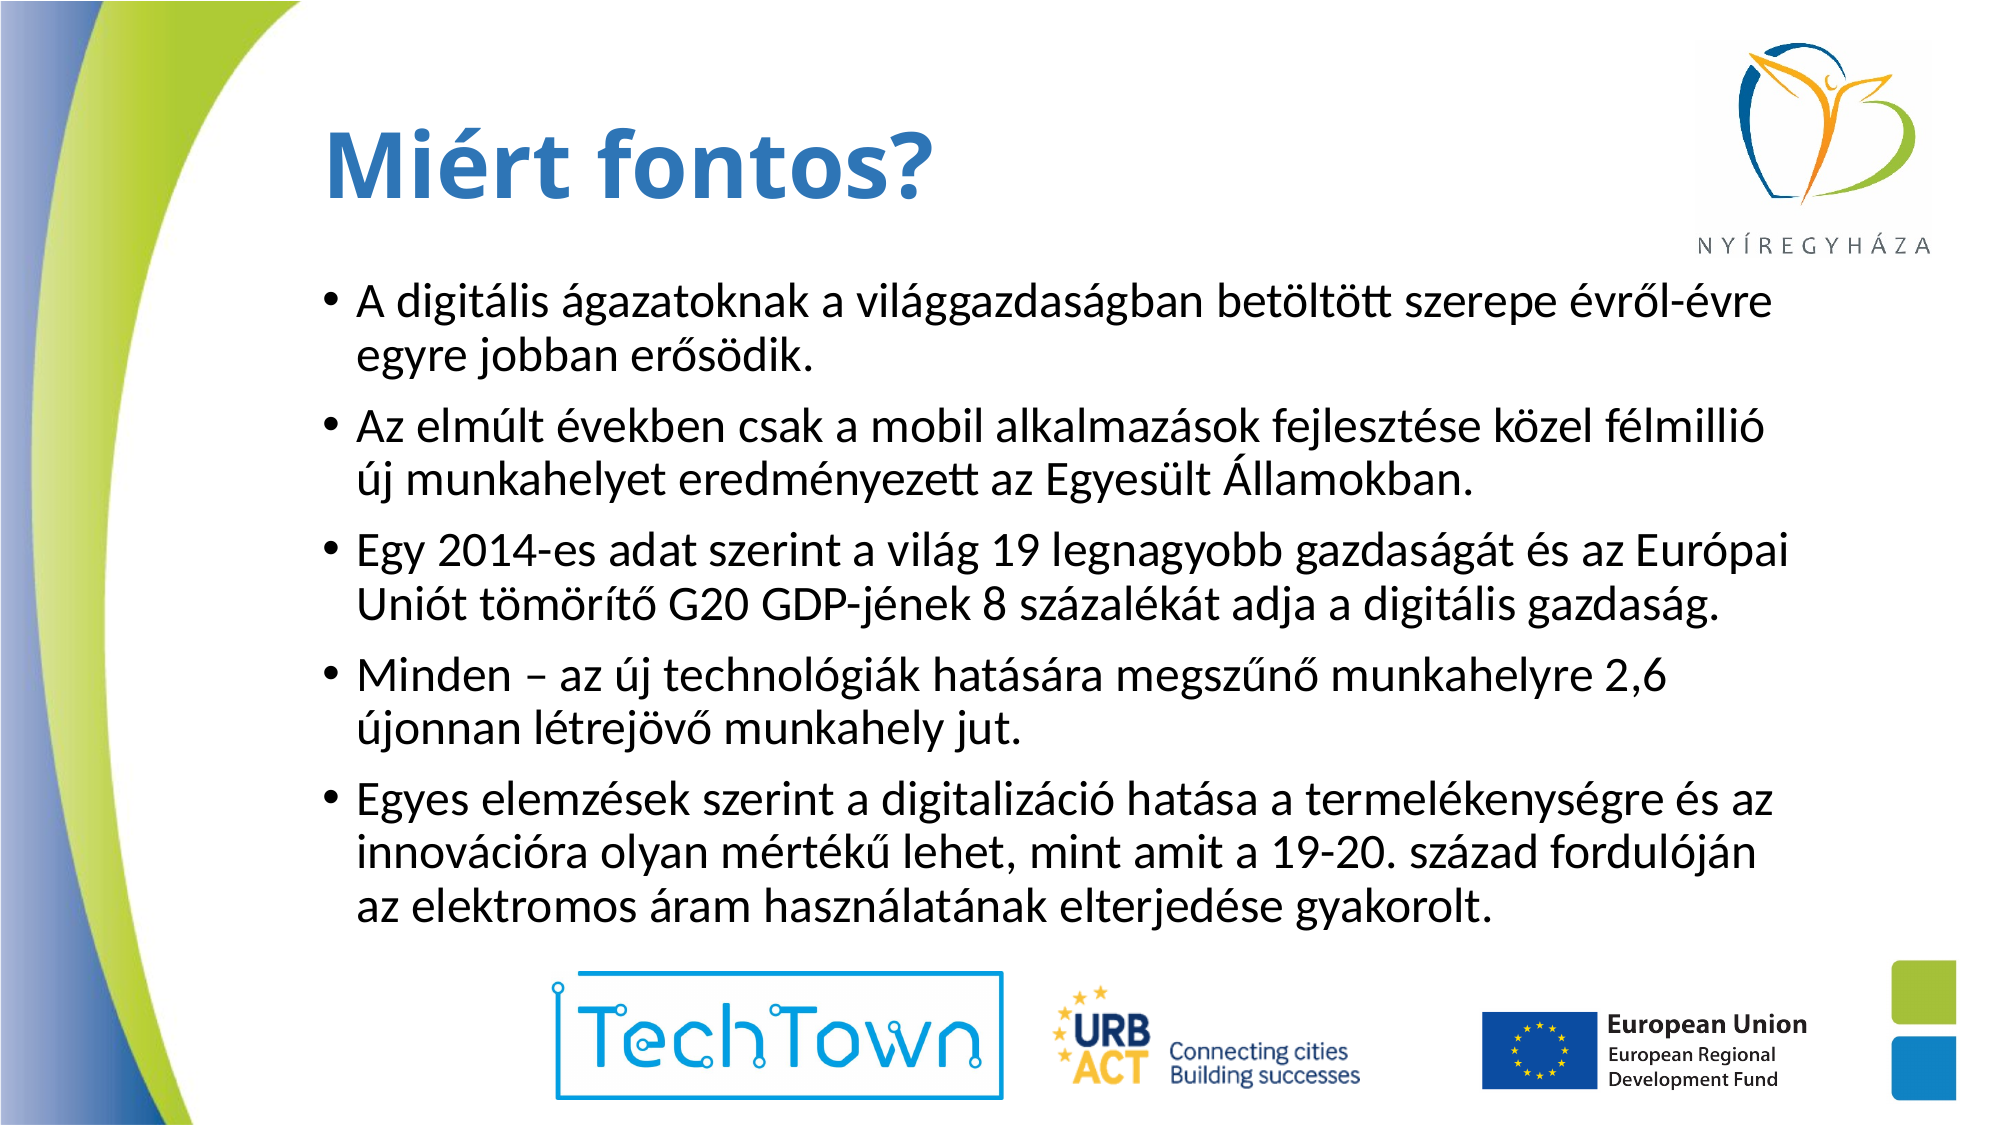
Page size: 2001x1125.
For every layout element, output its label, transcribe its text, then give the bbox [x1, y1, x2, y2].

list A digitális ágazatoknak a világgazdaságban betöltött szerepe évről-évre egyre jobban erősödik. Az elmúlt években csak a mobil alkalmazások fejlesztése közel félmillió új munkahelyet eredményezett az Egyesült Államokban. Egy 2014-es adat szerint a világ 19 legnagyobb gazdaságát és az Európai Uniót tömörítő G20 GDP-jének 8 százalékát adja a digitális gazdaság. Minden – az új technológiák hatására megszűnő munkahelyre 2,6 újonnan létrejövő munkahely jut. Egyes elemzések szerint a digitalizáció hatása a termelékenységre és az innovációra olyan mértékű lehet, mint amit a 19-20. század fordulóján az elektromos áram használatának elterjedése gyakorolt. [307, 267, 1816, 982]
picture [551, 971, 999, 1095]
picture [551, 990, 556, 1100]
picture [0, 2, 717, 1124]
picture [1886, 959, 1960, 1104]
title Miért fontos? [308, 59, 1863, 278]
picture [1695, 40, 1933, 258]
picture [1473, 1003, 1816, 1098]
picture [1050, 981, 1360, 1090]
